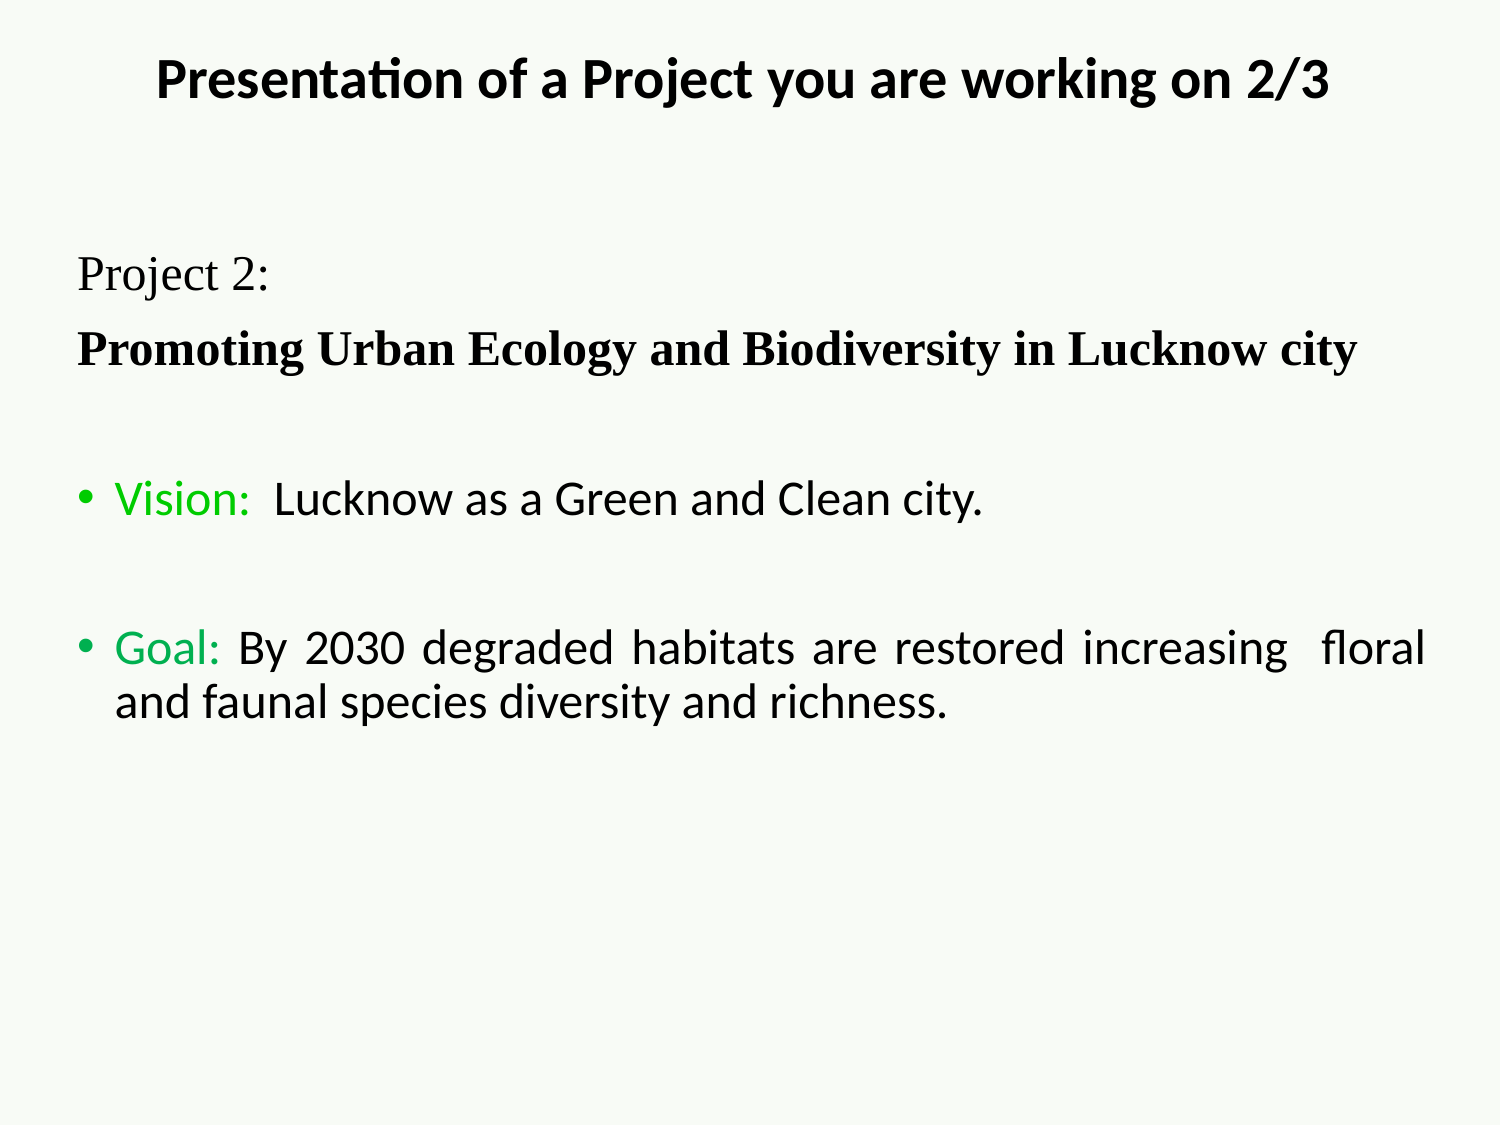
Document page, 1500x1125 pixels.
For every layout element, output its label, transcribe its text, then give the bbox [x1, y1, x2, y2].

list Project 2: Promoting Urban Ecology and Biodiversity in Lucknow city Vision: Lucknow as a Green and Clean city. Goal: By 2030 degraded habitats are restored increasing floral and faunal species diversity and richness. [62, 239, 1443, 783]
text_box Presentation of a Project you are working on 2/3 [81, 32, 1406, 118]
